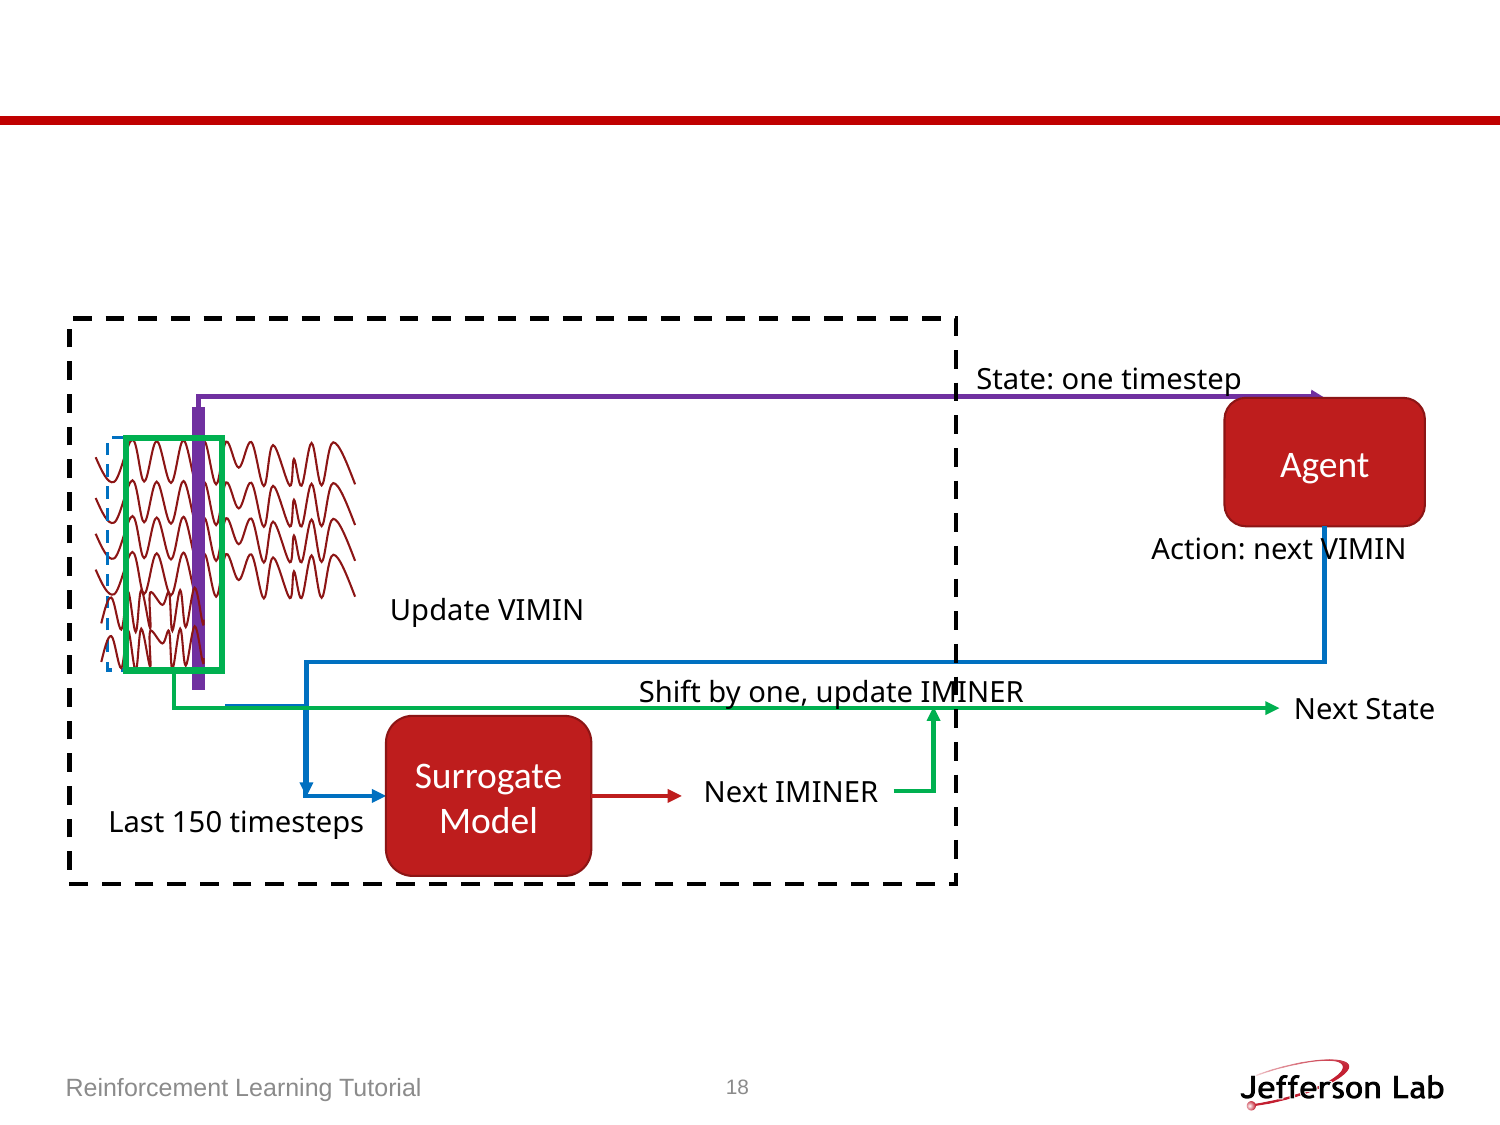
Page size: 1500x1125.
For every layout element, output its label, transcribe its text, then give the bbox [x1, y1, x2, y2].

footer Reinforcement Learning Tutorial [50, 1060, 680, 1112]
text_box Action: next VIMIN [1136, 522, 1422, 573]
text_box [225, 706, 386, 796]
picture [1238, 1051, 1457, 1122]
text_box [68, 317, 680, 885]
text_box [746, 152, 951, 1125]
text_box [899, 706, 934, 792]
text_box Agent [1223, 396, 1426, 522]
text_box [756, 0, 767, 152]
text_box Next State [1278, 682, 1451, 733]
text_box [707, 136, 746, 1125]
text_box Shift by one, update IMINER [956, 665, 1040, 716]
text_box [951, 318, 957, 885]
text_box State: one timestep [961, 352, 1258, 403]
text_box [680, 152, 707, 1125]
